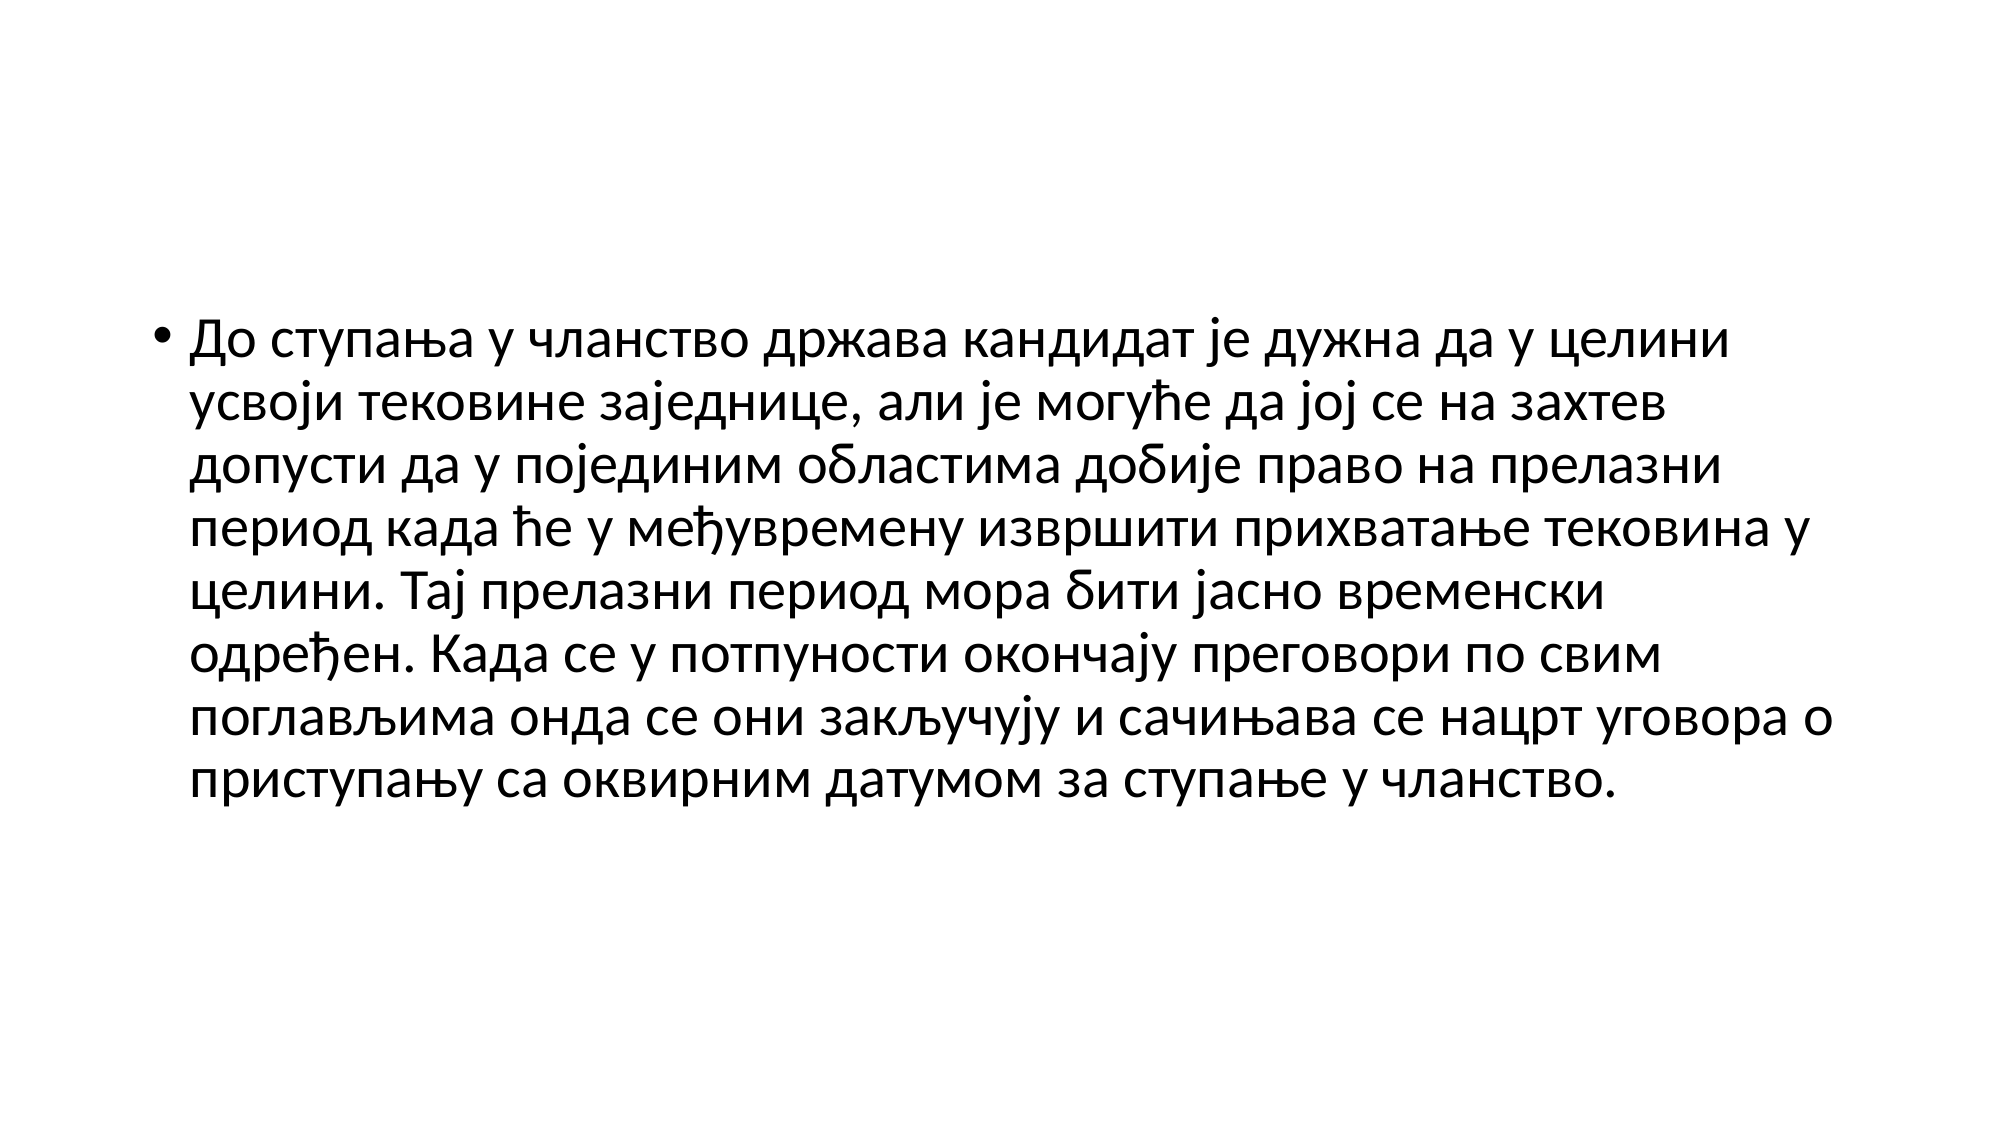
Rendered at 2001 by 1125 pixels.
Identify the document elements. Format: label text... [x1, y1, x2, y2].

list До ступања у чланство држава кандидат је дужна да у целини усвоји тековине заједнице, али је могуће да јој се на захтев допусти да у појединим областима добије право на прелазни период када ће у међувремену извршити прихватање тековина у целини. Тај прелазни период мора бити јасно временски одређен. Када се у потпуности окончају преговори по свим поглављима онда се они закључују и сачињава се нацрт уговора о приступању са оквирним датумом за ступање у чланство. [137, 299, 1863, 1014]
